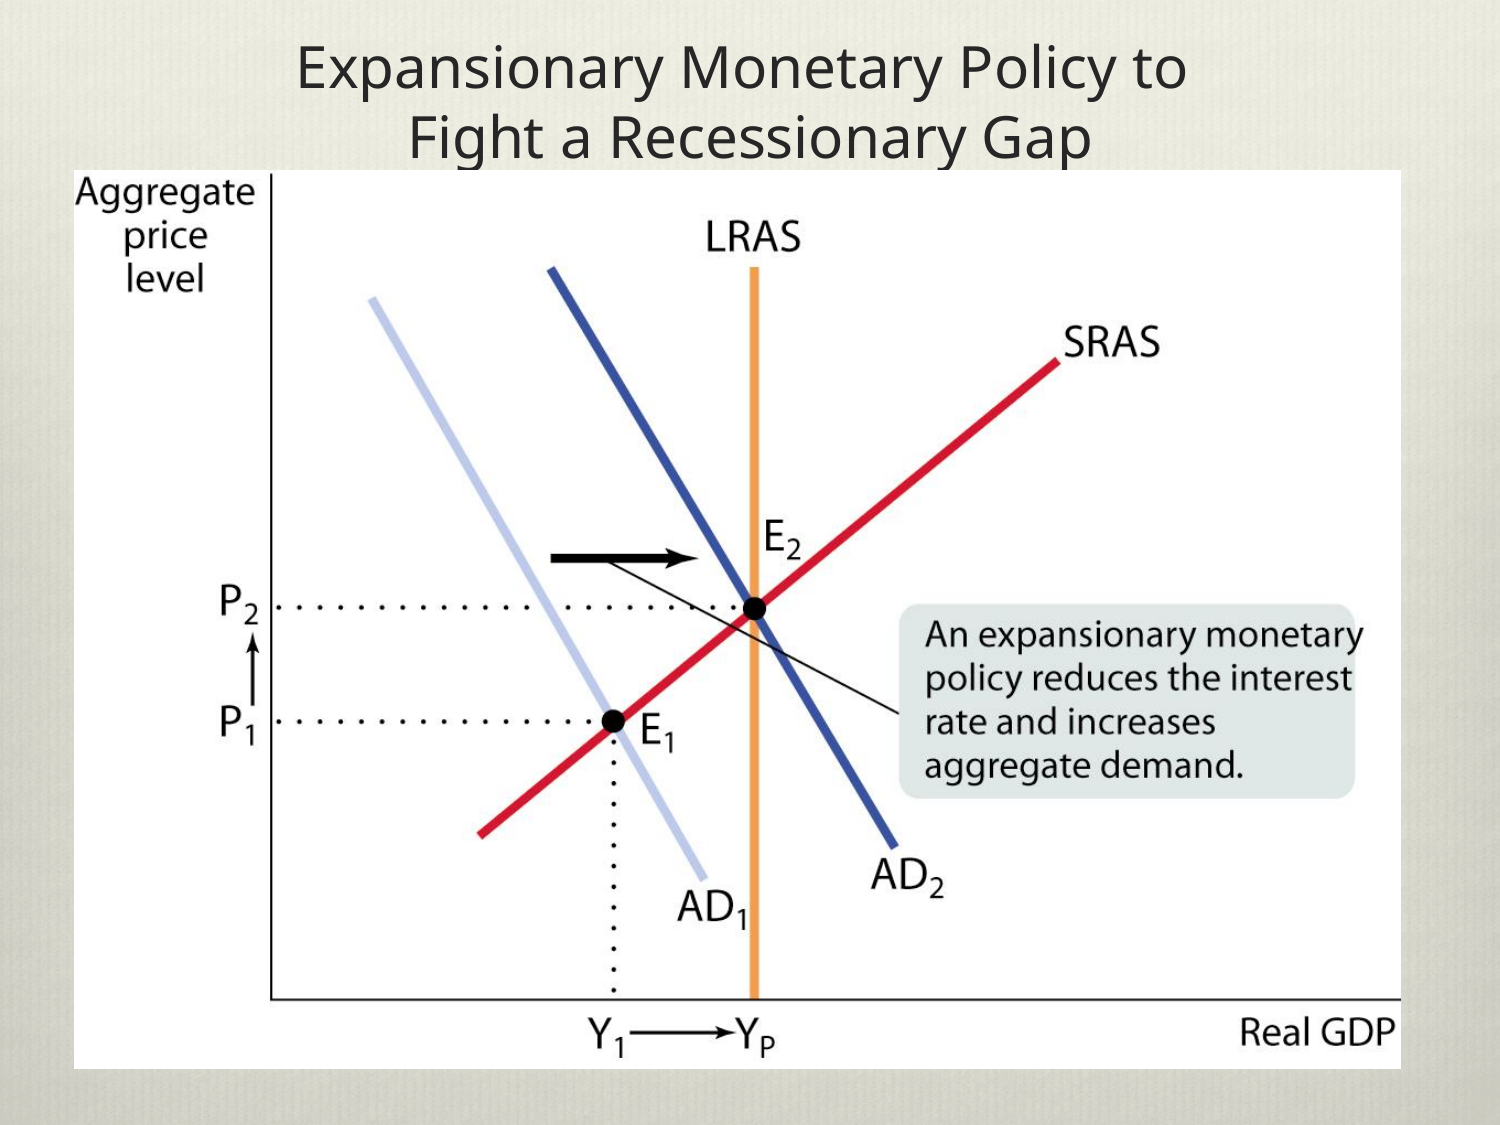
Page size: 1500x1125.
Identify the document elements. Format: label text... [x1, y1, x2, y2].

title Expansionary Monetary Policy to Fight a Recessionary Gap [0, 24, 1500, 175]
picture [73, 169, 1402, 1070]
